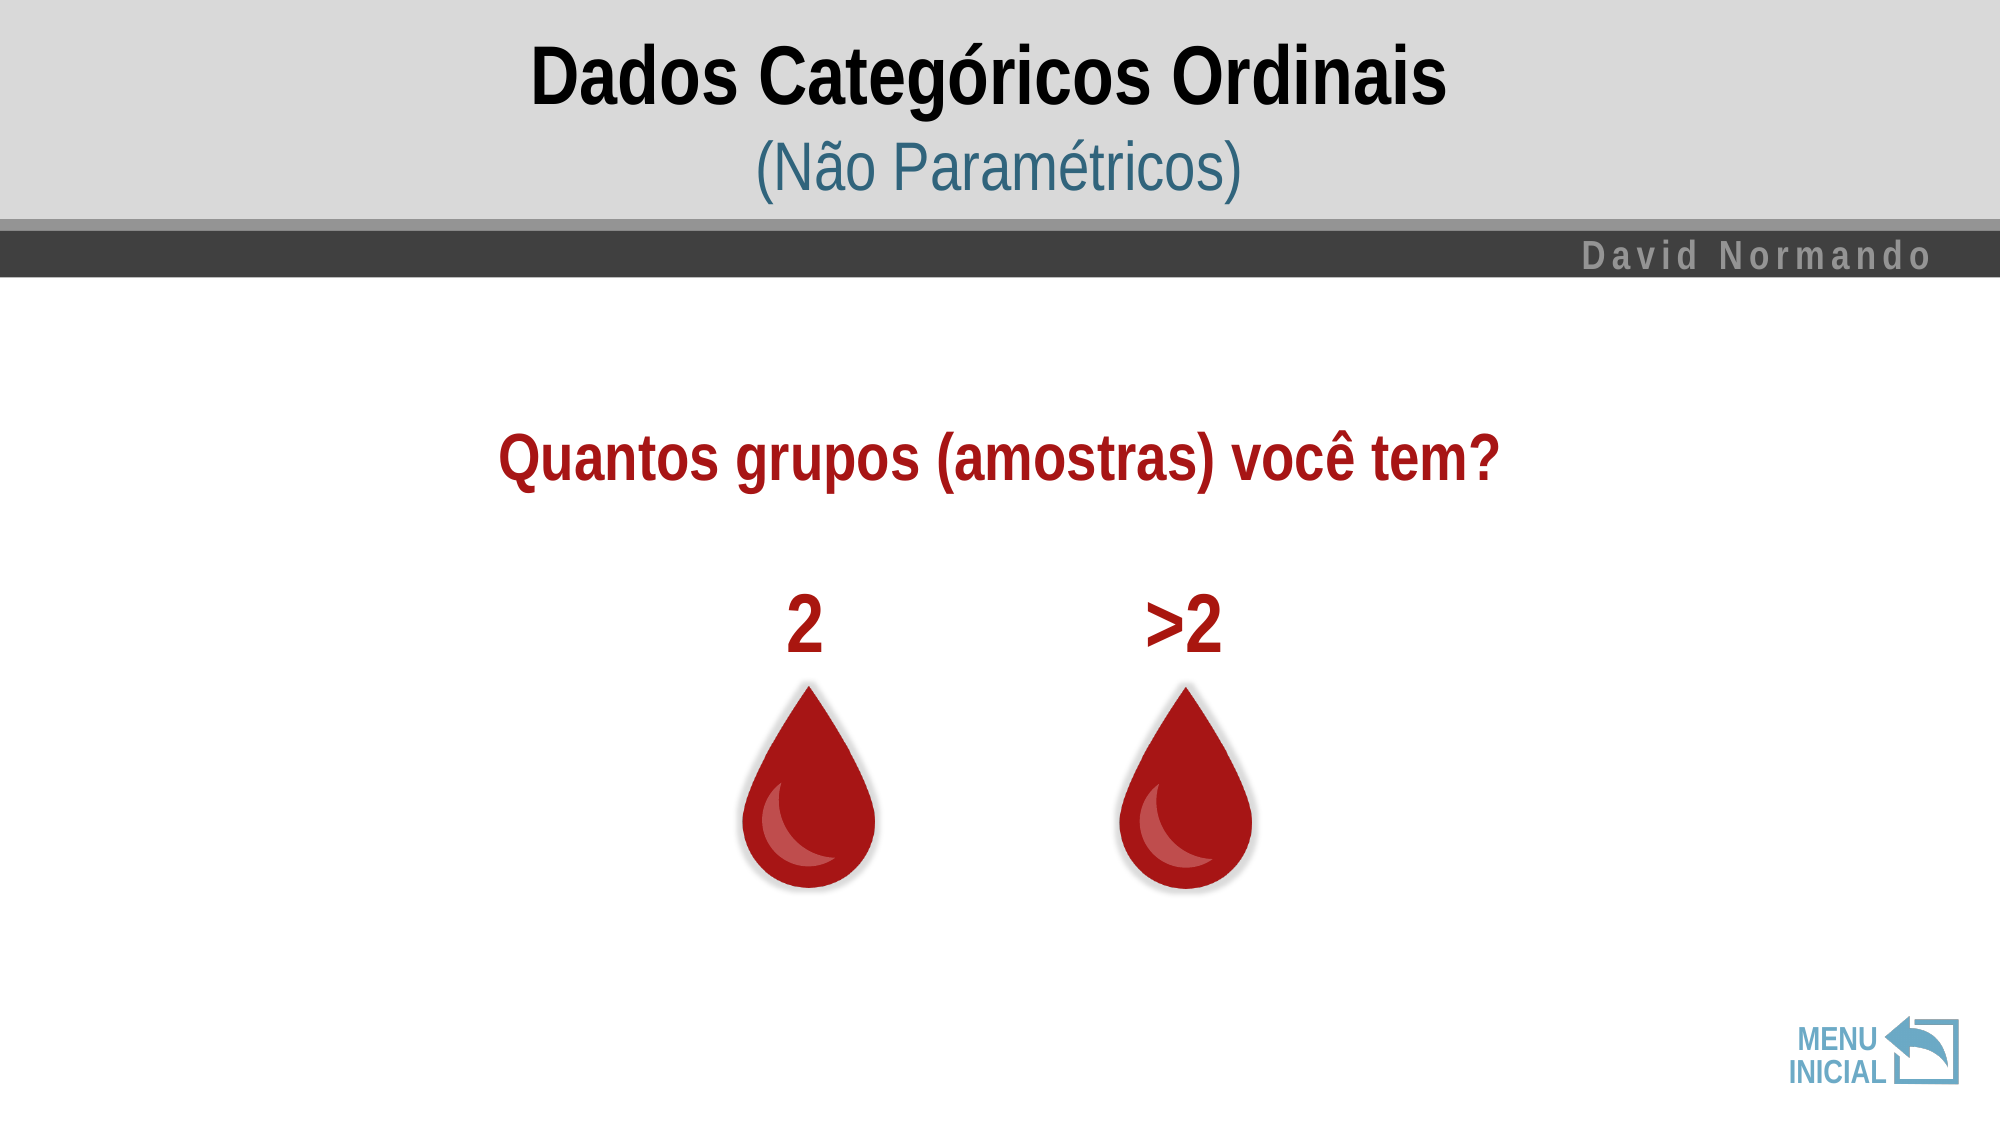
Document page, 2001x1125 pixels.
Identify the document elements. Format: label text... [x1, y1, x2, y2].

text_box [680, 659, 936, 914]
picture [1880, 1008, 1963, 1092]
text_box >2 [1130, 561, 1239, 653]
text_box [1058, 660, 1313, 915]
text_box Dados Categóricos Ordinais (Não Paramétricos) [275, 14, 1723, 202]
text_box Quantos grupos (amostras) você tem? [483, 406, 1519, 501]
text_box 2 [772, 561, 840, 652]
